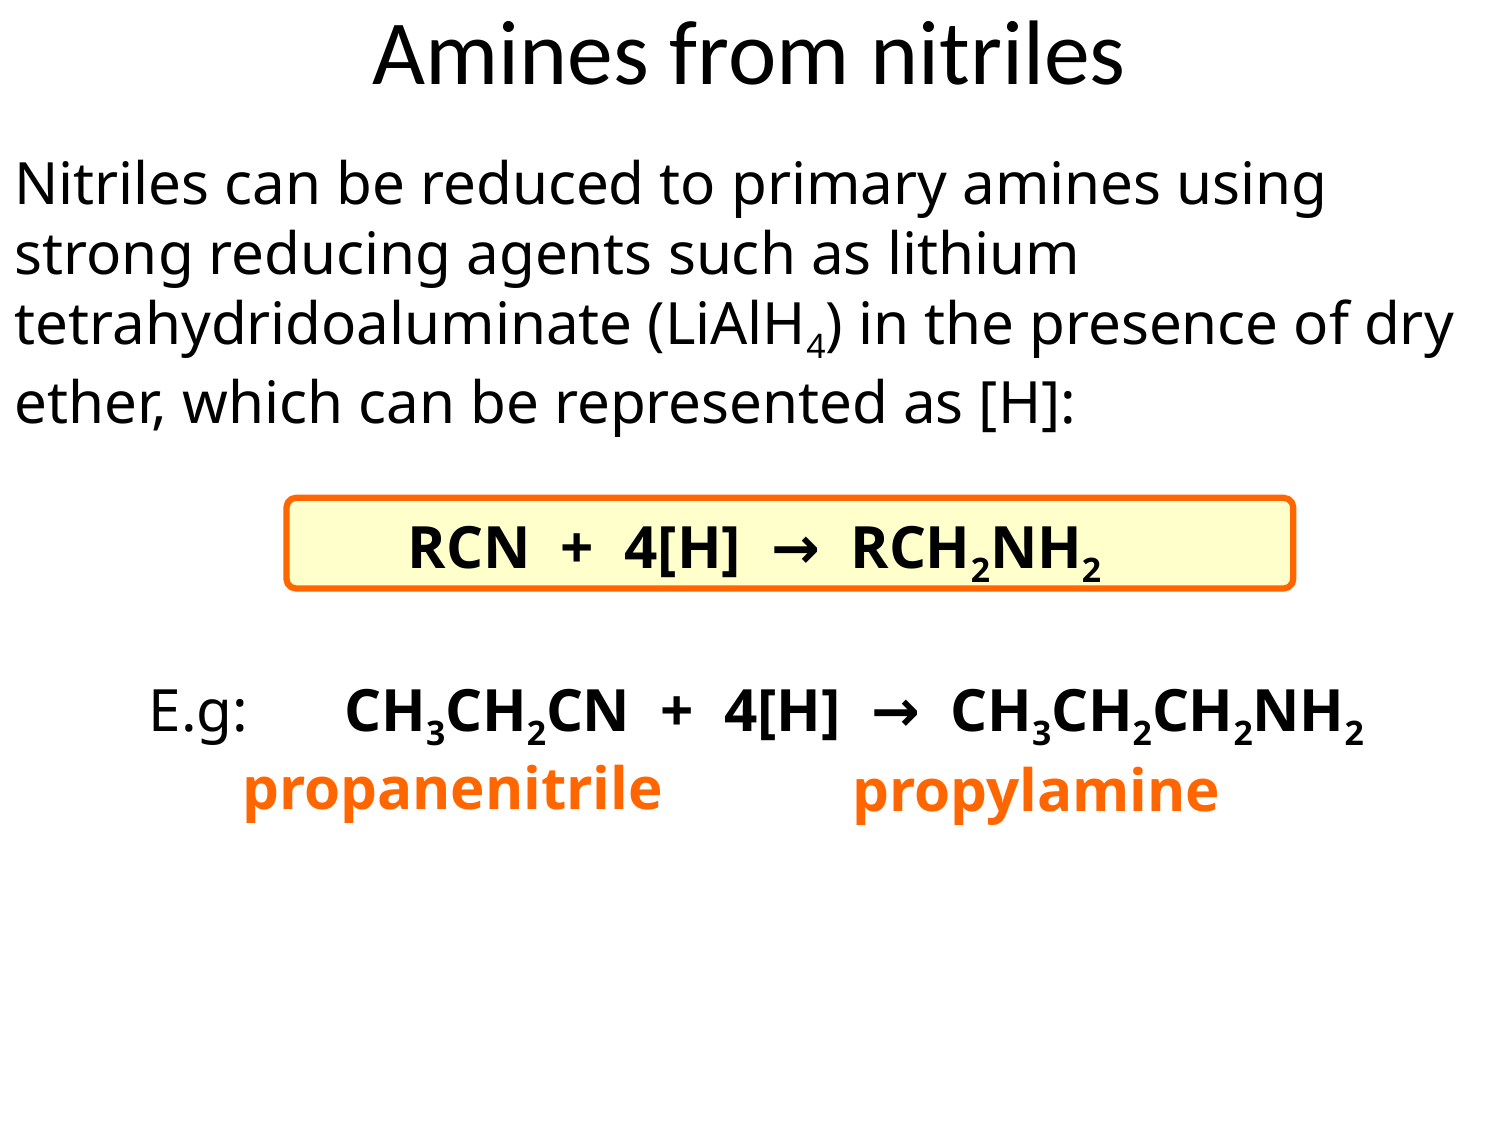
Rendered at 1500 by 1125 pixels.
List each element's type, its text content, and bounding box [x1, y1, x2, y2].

text_box propanenitrile [227, 760, 679, 829]
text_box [286, 497, 1294, 591]
title Amines from nitriles [74, 0, 1425, 138]
text_box E.g: CH3CH2CN + 4[H] → CH3CH2CH2NH2 [133, 665, 1379, 760]
text_box propylamine [837, 760, 1236, 831]
text_box Nitriles can be reduced to primary amines using strong reducing agents such as lithium tetrahydridoaluminate (LiAlH4) in the presence of dry ether, which can be represented as [H]: [0, 138, 1471, 443]
